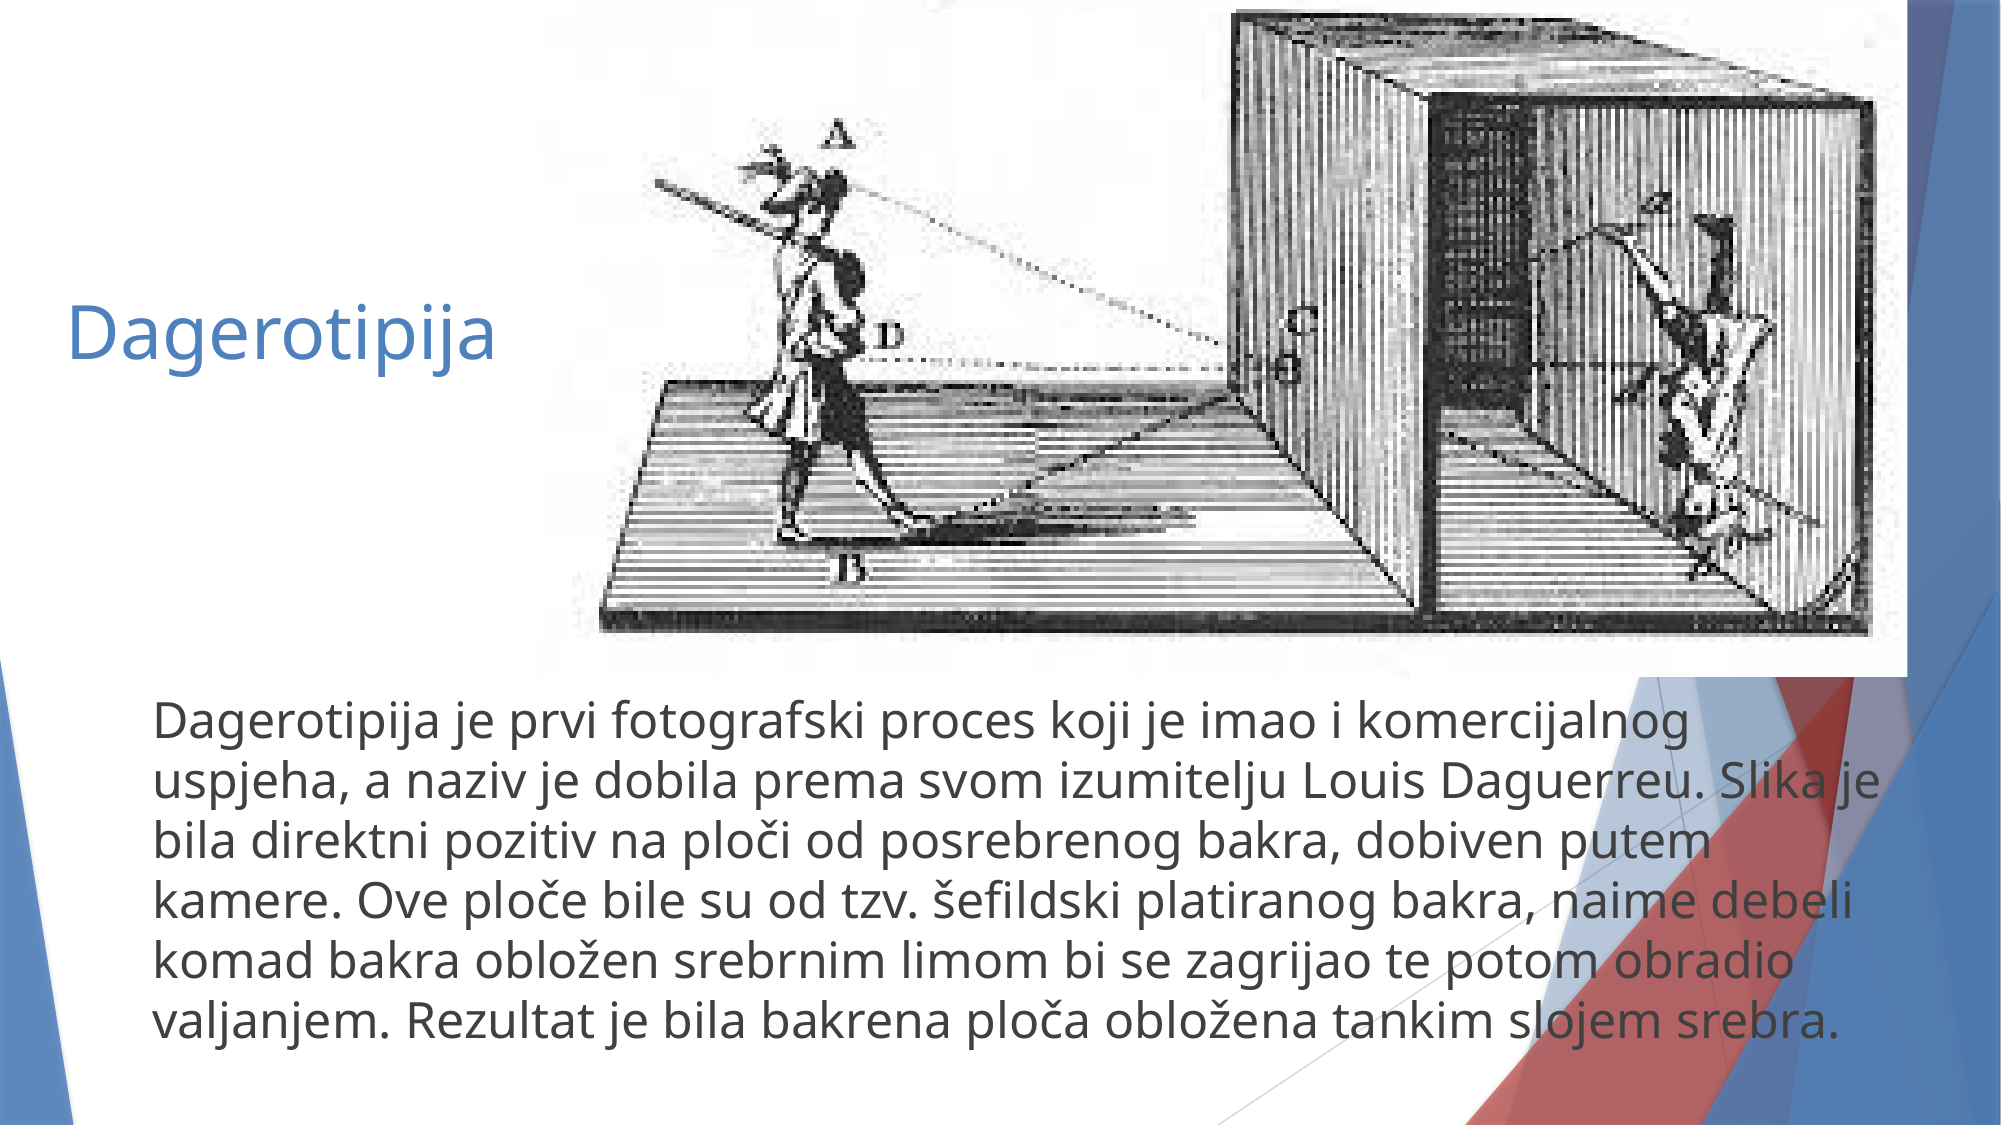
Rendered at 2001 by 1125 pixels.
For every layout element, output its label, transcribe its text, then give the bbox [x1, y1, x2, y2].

title Dagerotipija [50, 277, 532, 495]
list Dagerotipija je prvi fotografski proces koji je imao i komercijalnog uspjeha, a naziv je dobila prema svom izumitelju Louis Daguerreu. Slika je bila direktni pozitiv na ploči od posrebrenog bakra, dobiven putem kamere. Ove ploče bile su od tzv. šefildski platiranog bakra, naime debeli komad bakra obložen srebrnim limom bi se zagrijao te potom obradio valjanjem. Rezultat je bila bakrena ploča obložena tankim slojem srebra. [137, 681, 1908, 1077]
picture [537, 0, 1908, 678]
